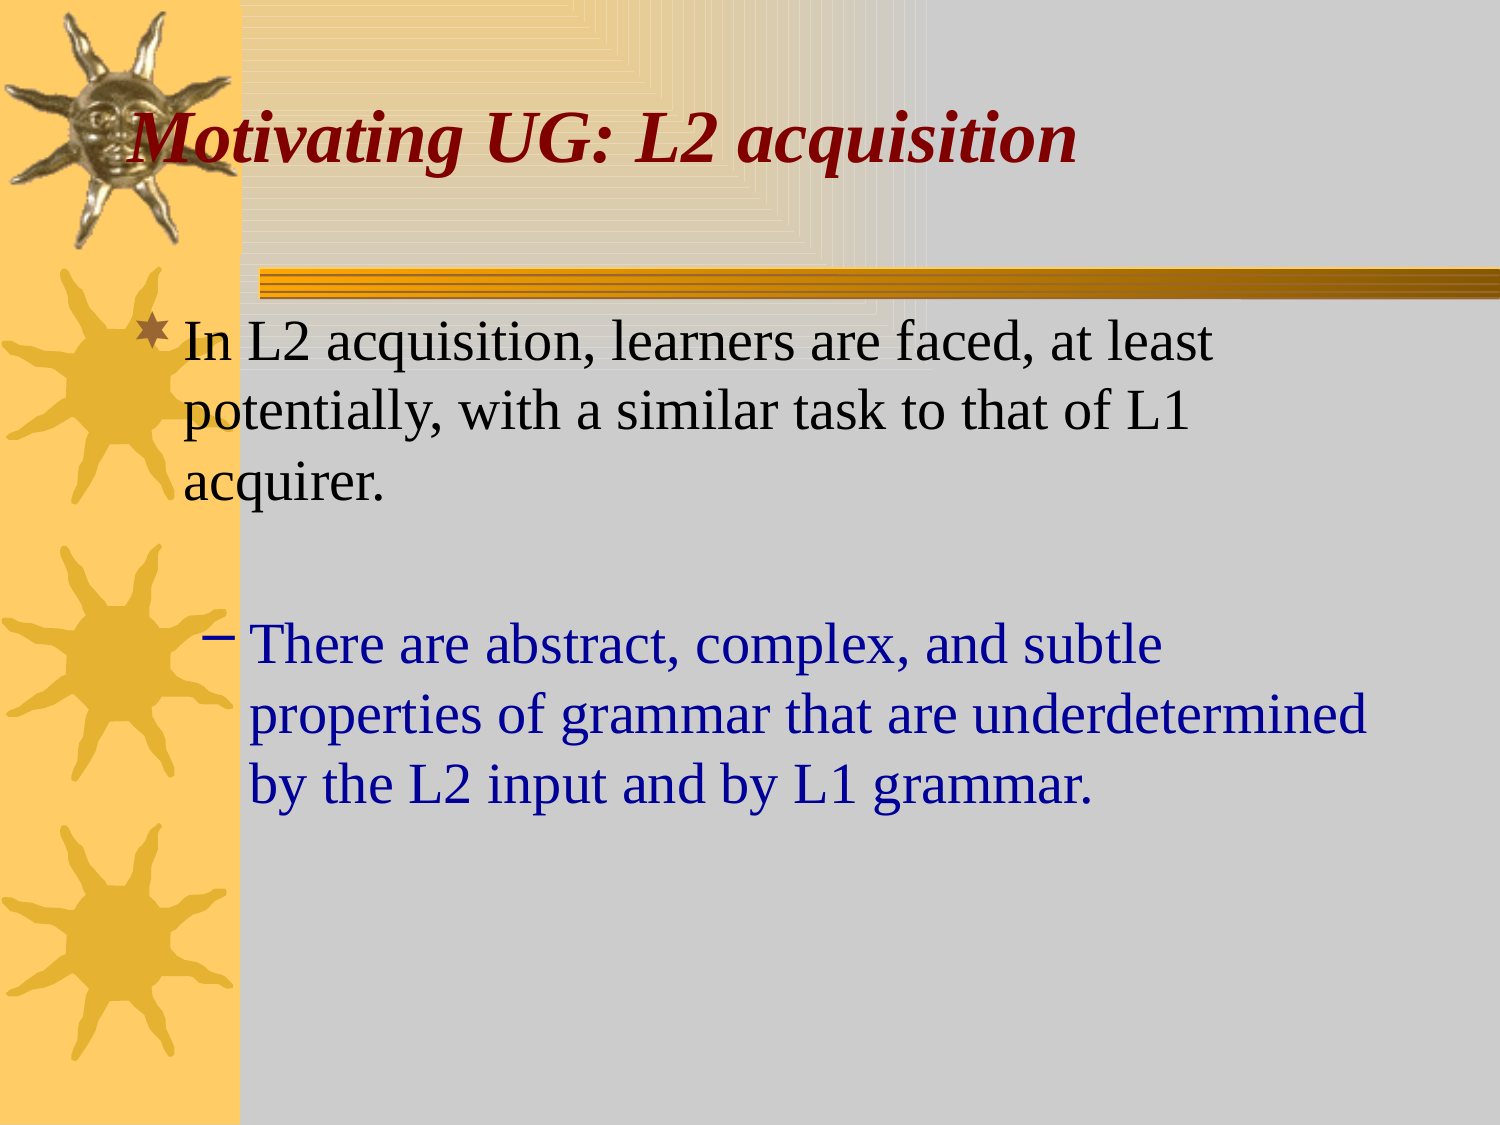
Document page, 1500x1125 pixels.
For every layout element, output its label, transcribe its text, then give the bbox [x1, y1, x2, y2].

title Motivating UG: L2 acquisition [112, 55, 1431, 210]
list In L2 acquisition, learners are faced, at least potentially, with a similar task to that of L1 acquirer. There are abstract, complex, and subtle properties of grammar that are underdetermined by the L2 input and by L1 grammar. [112, 212, 1401, 988]
picture [1, 8, 242, 254]
